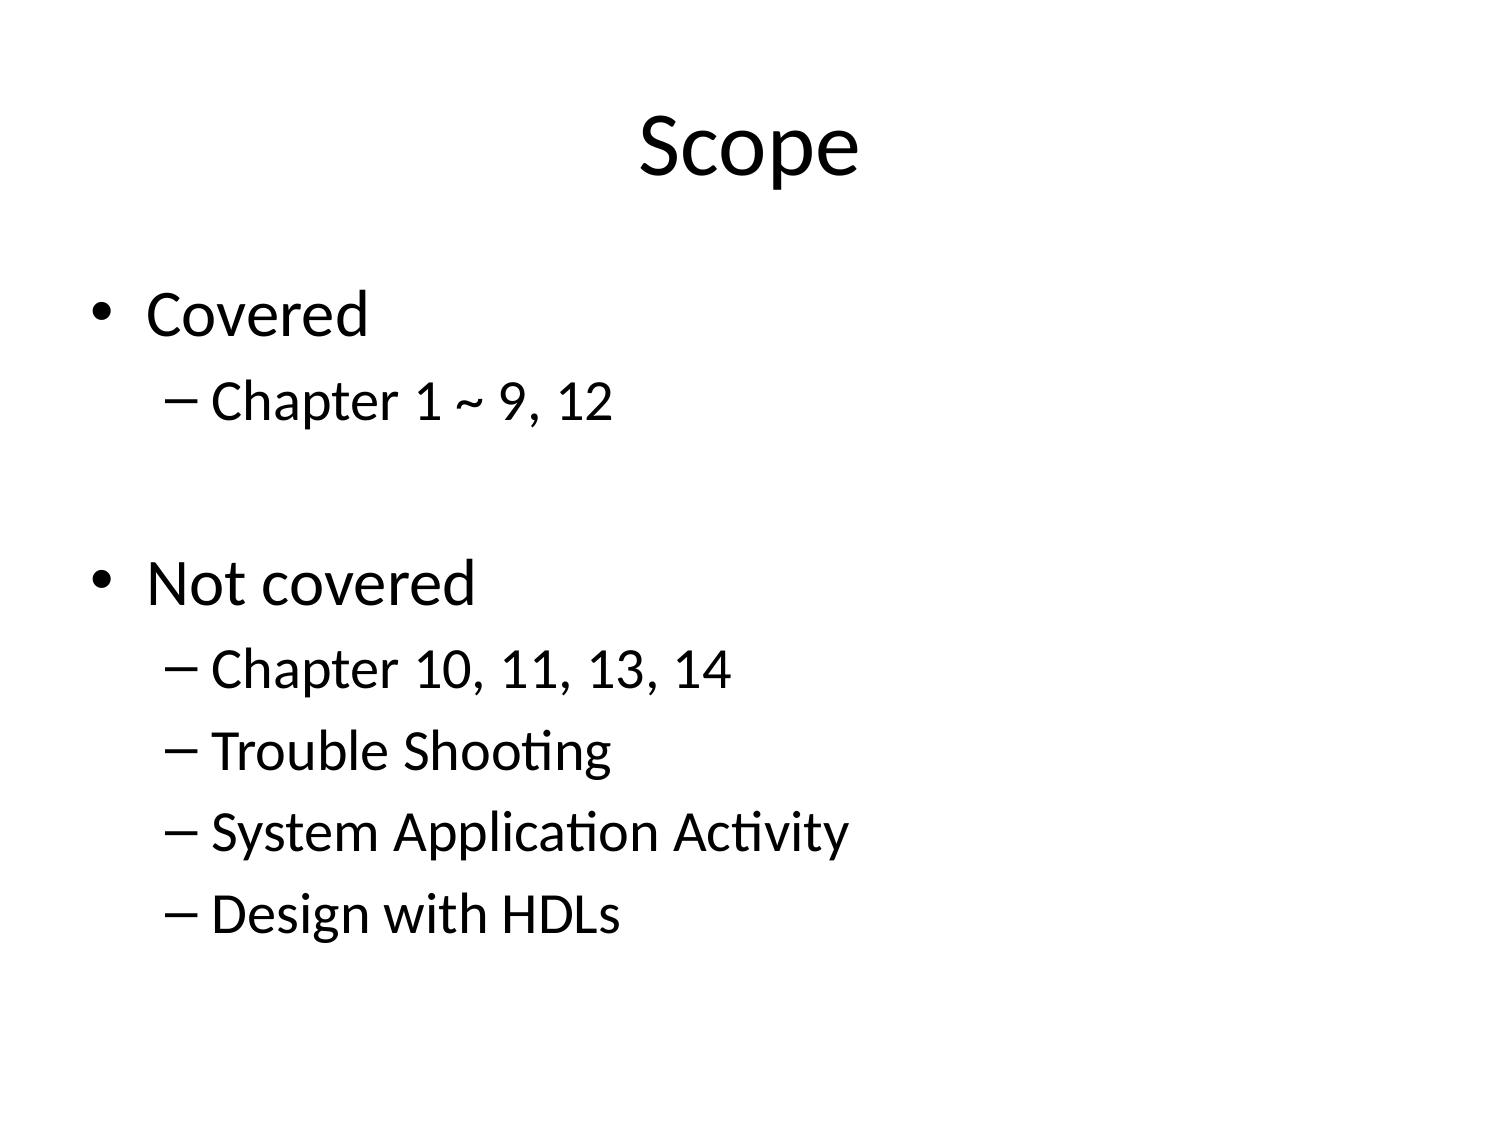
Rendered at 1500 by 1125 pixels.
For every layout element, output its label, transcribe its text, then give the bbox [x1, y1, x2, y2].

title Scope [75, 45, 1425, 233]
list Covered Chapter 1 ~ 9, 12 Not covered Chapter 10, 11, 13, 14 Trouble Shooting System Application Activity Design with HDLs [75, 262, 1425, 1005]
